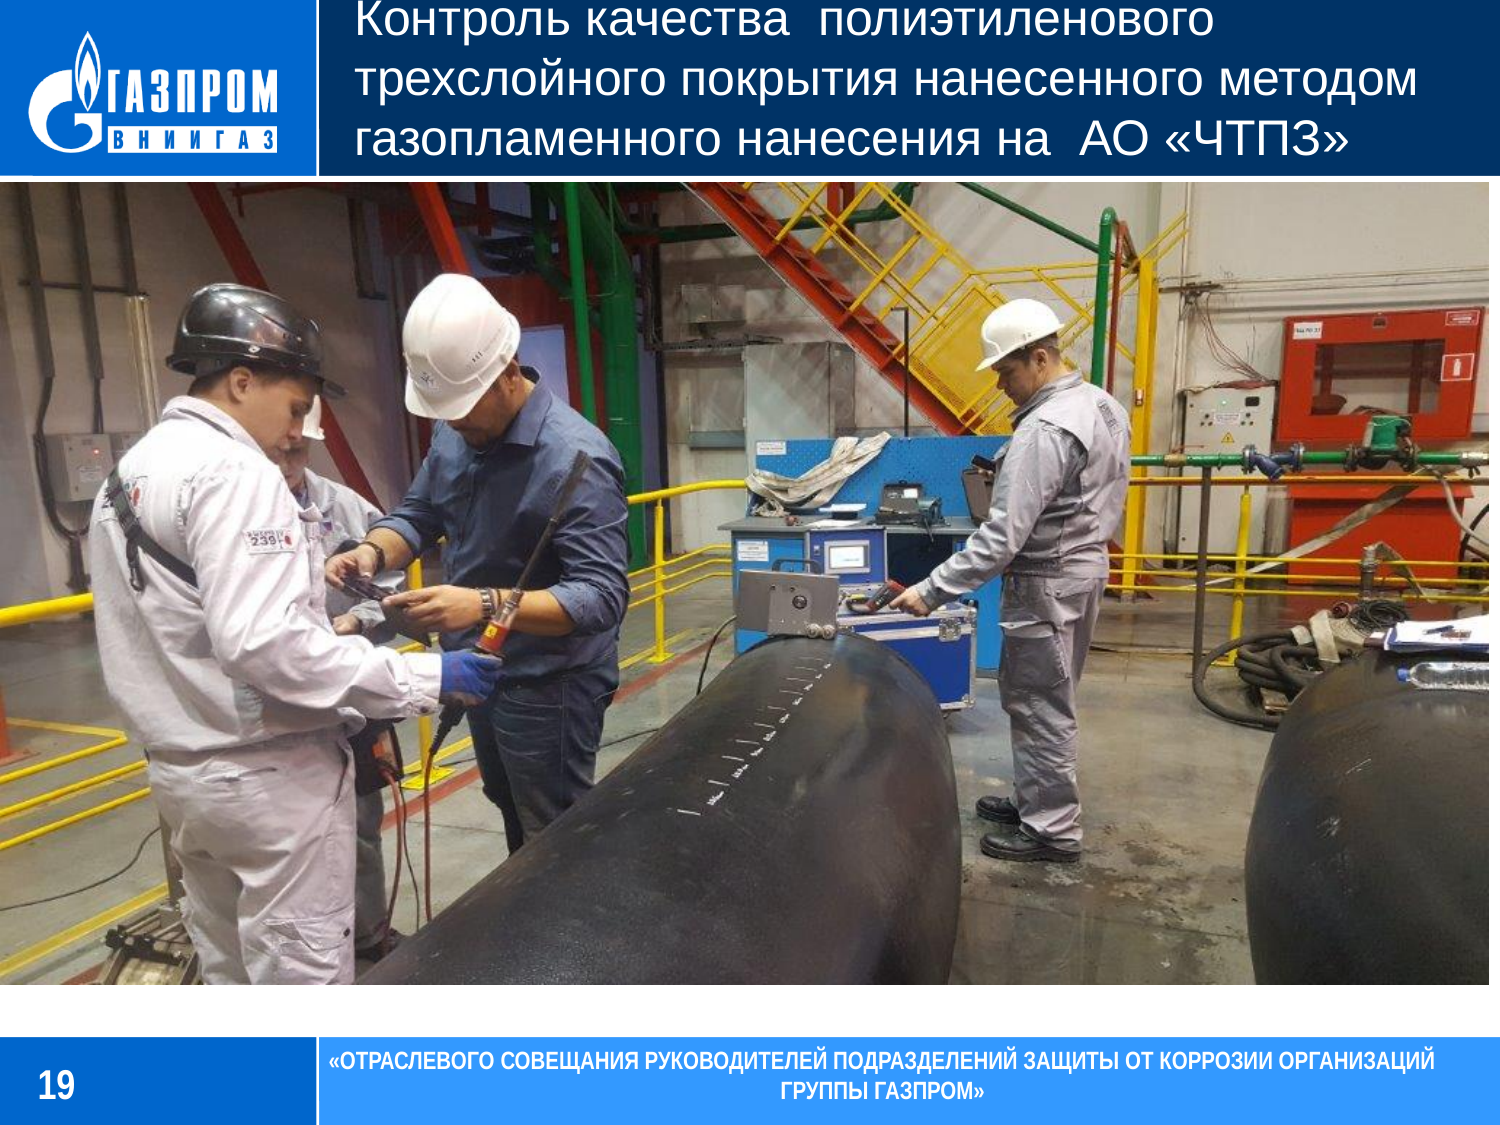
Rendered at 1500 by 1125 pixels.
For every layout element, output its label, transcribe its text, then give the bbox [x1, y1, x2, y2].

picture [0, 182, 1489, 985]
slide_number 18 [37, 1043, 183, 1123]
title Контроль качества полиэтиленового трехслойного покрытия нанесенного методом газопламенного нанесения на АО «ЧТПЗ» [353, 0, 1500, 166]
footer «ОТРАСЛЕВОГО СОВЕЩАНИЯ РУКОВОДИТЕЛЕЙ ПОДРАЗДЕЛЕНИЙ ЗАЩИТЫ ОТ КОРРОЗИИ ОРГАНИЗАЦИЙ ГРУППЫ ГАЗПРОМ» [288, 1036, 1478, 1125]
picture [28, 31, 277, 153]
